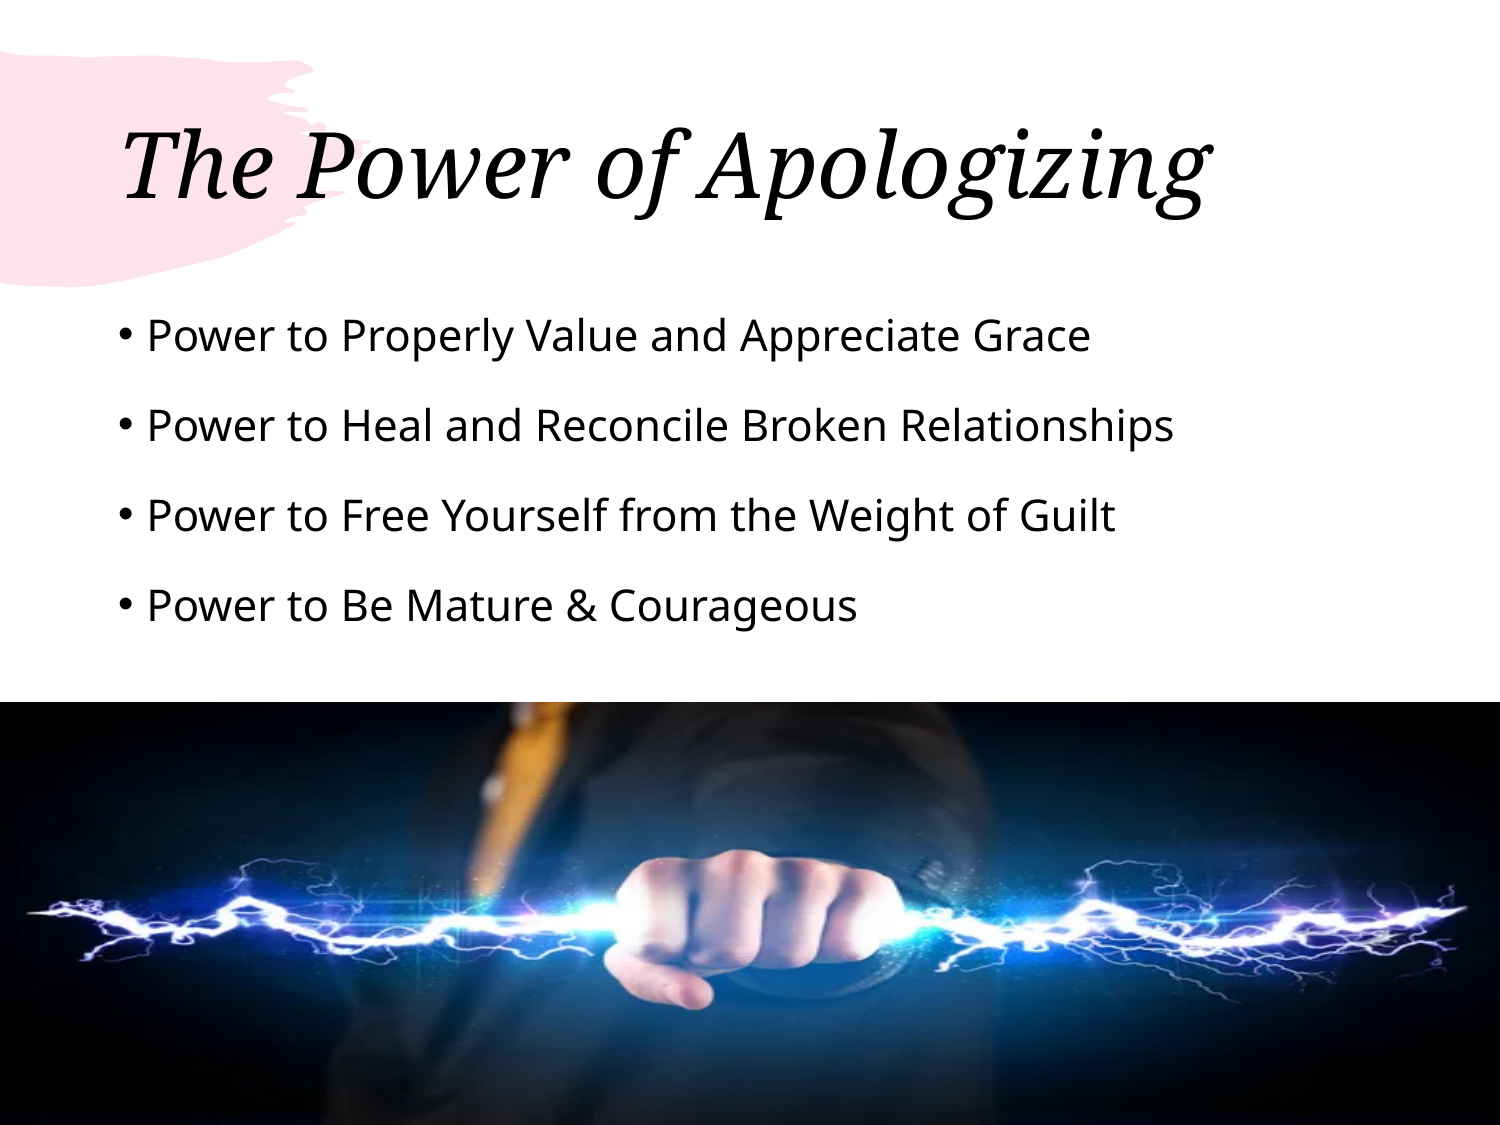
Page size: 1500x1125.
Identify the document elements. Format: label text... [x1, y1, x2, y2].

list Power to Properly Value and Appreciate Grace Power to Heal and Reconcile Broken Relationships Power to Free Yourself from the Weight of Guilt Power to Be Mature & Courageous [103, 299, 1397, 702]
picture [0, 702, 1500, 1125]
title The Power of Apologizing [103, 59, 1397, 278]
